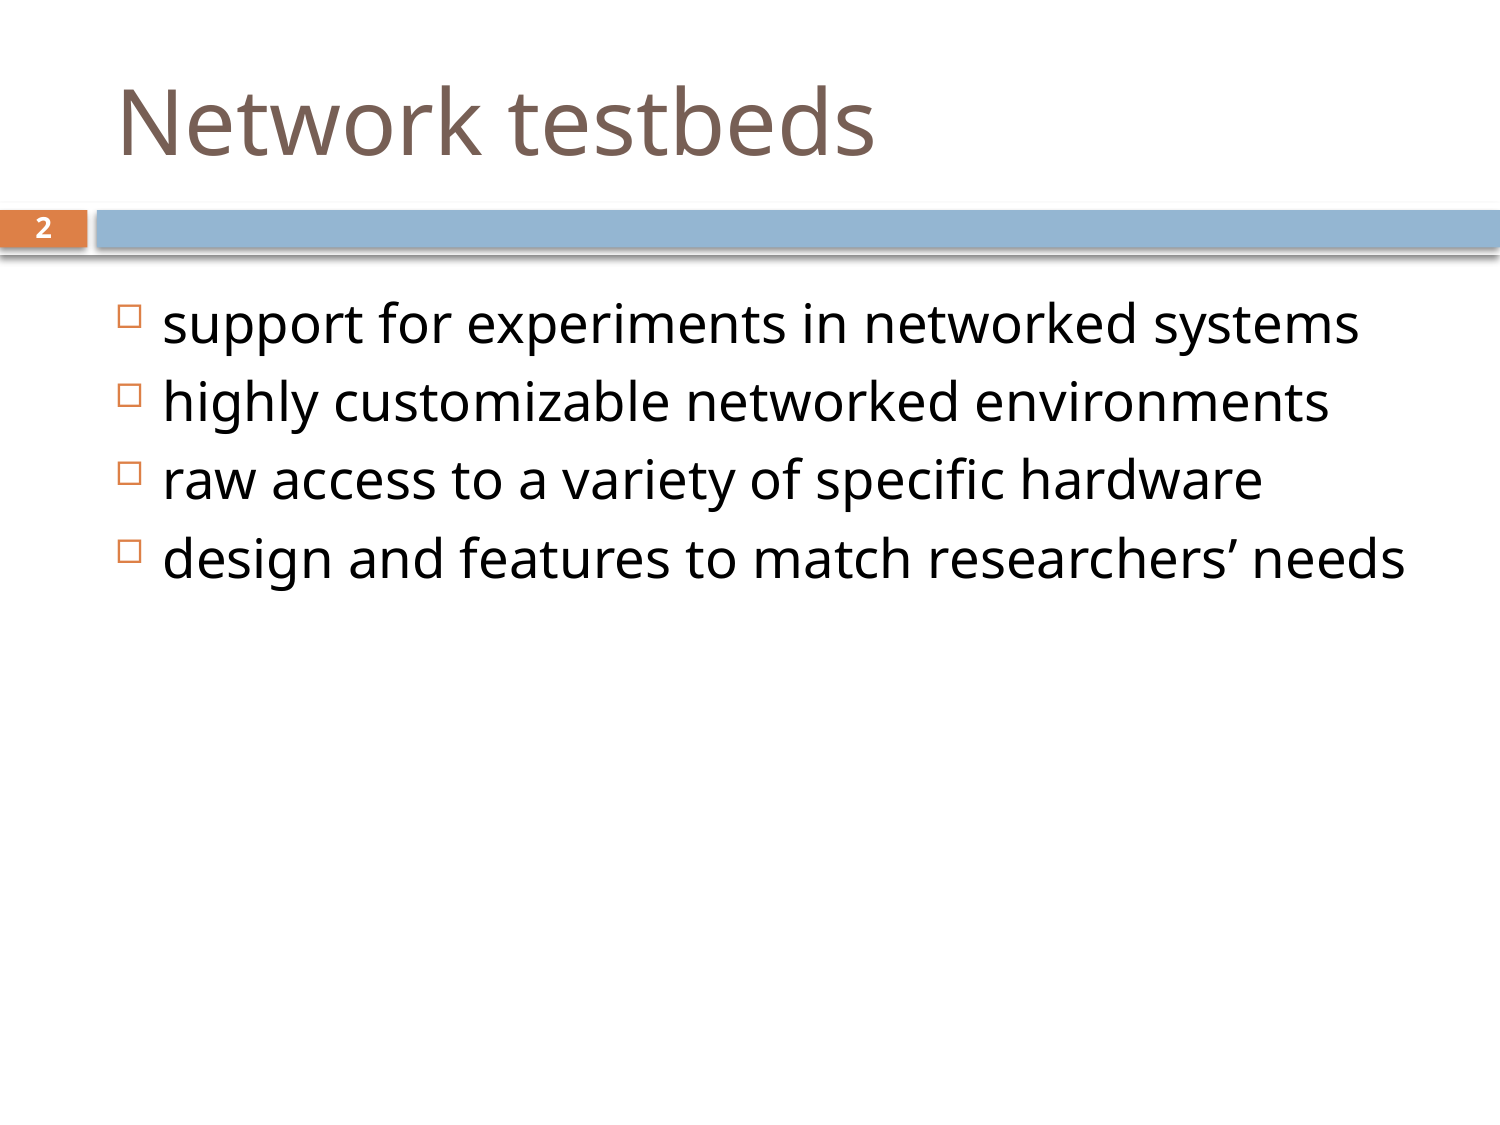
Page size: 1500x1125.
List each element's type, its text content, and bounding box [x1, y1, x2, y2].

title Network testbeds [100, 37, 1438, 200]
list support for experiments in networked systems highly customizable networked environments raw access to a variety of specific hardware design and features to match researchers’ needs [100, 281, 1438, 753]
slide_number 2 [0, 208, 88, 249]
